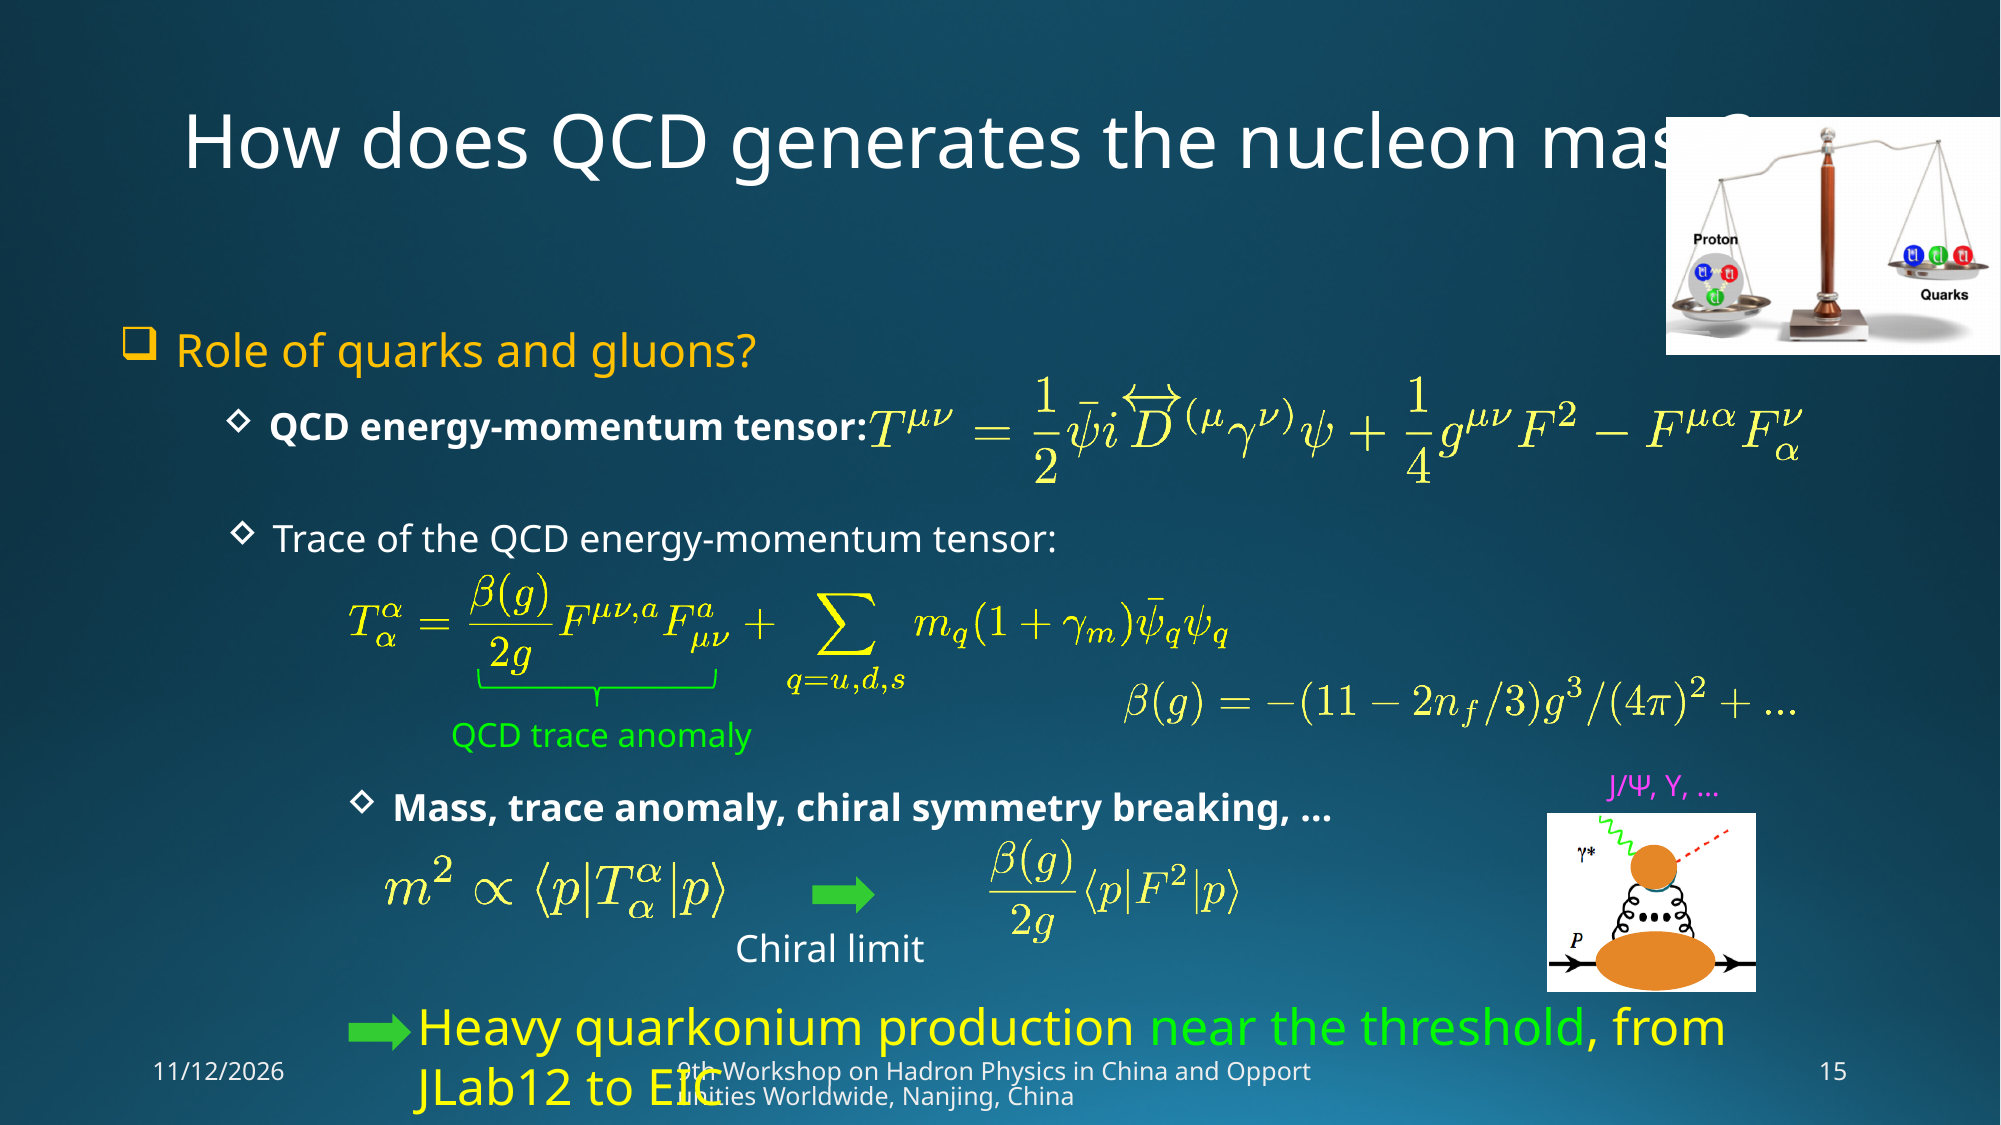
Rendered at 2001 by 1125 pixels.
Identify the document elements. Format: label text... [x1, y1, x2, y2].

slide_number 15 [1412, 1065, 1863, 1103]
footer 9th Workshop on Hadron Physics in China and Opportunities Worldwide, Nanjing, China [662, 1065, 1338, 1103]
text_box How does QCD generates the nucleon mass? [151, 90, 1788, 186]
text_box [140, 314, 1803, 484]
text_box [348, 760, 1906, 1065]
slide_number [137, 1042, 588, 1103]
picture [0, 0, 2001, 1125]
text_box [212, 507, 1796, 762]
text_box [331, 777, 1607, 979]
